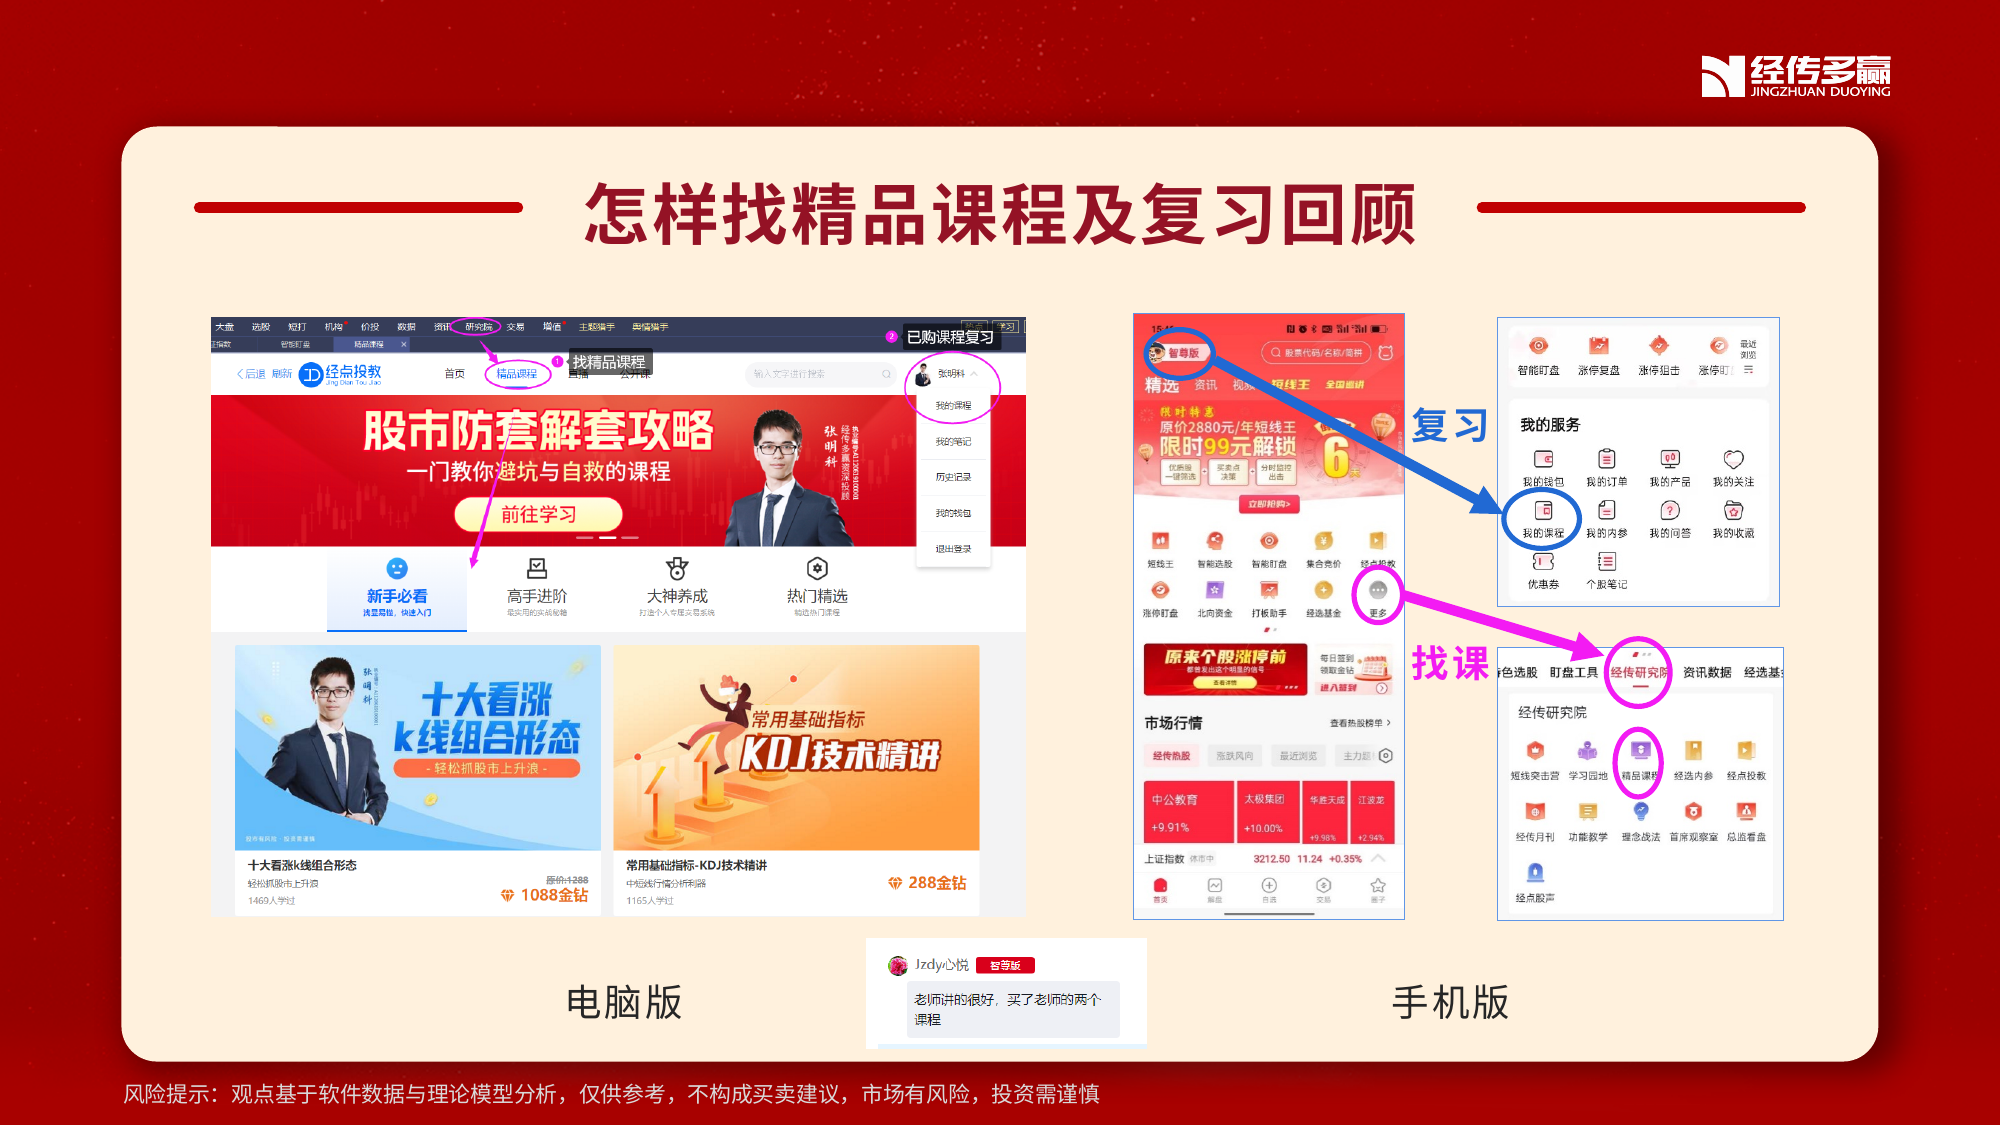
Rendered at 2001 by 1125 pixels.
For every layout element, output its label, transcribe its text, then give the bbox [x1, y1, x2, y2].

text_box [1402, 594, 1605, 656]
picture [0, 0, 2000, 1125]
text_box 电脑版 [472, 958, 775, 1032]
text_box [1214, 360, 1504, 515]
text_box 手机版 [1299, 958, 1603, 1032]
list 怎样找精品课程及复习回顾 [540, 150, 1460, 259]
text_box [1133, 313, 1784, 921]
